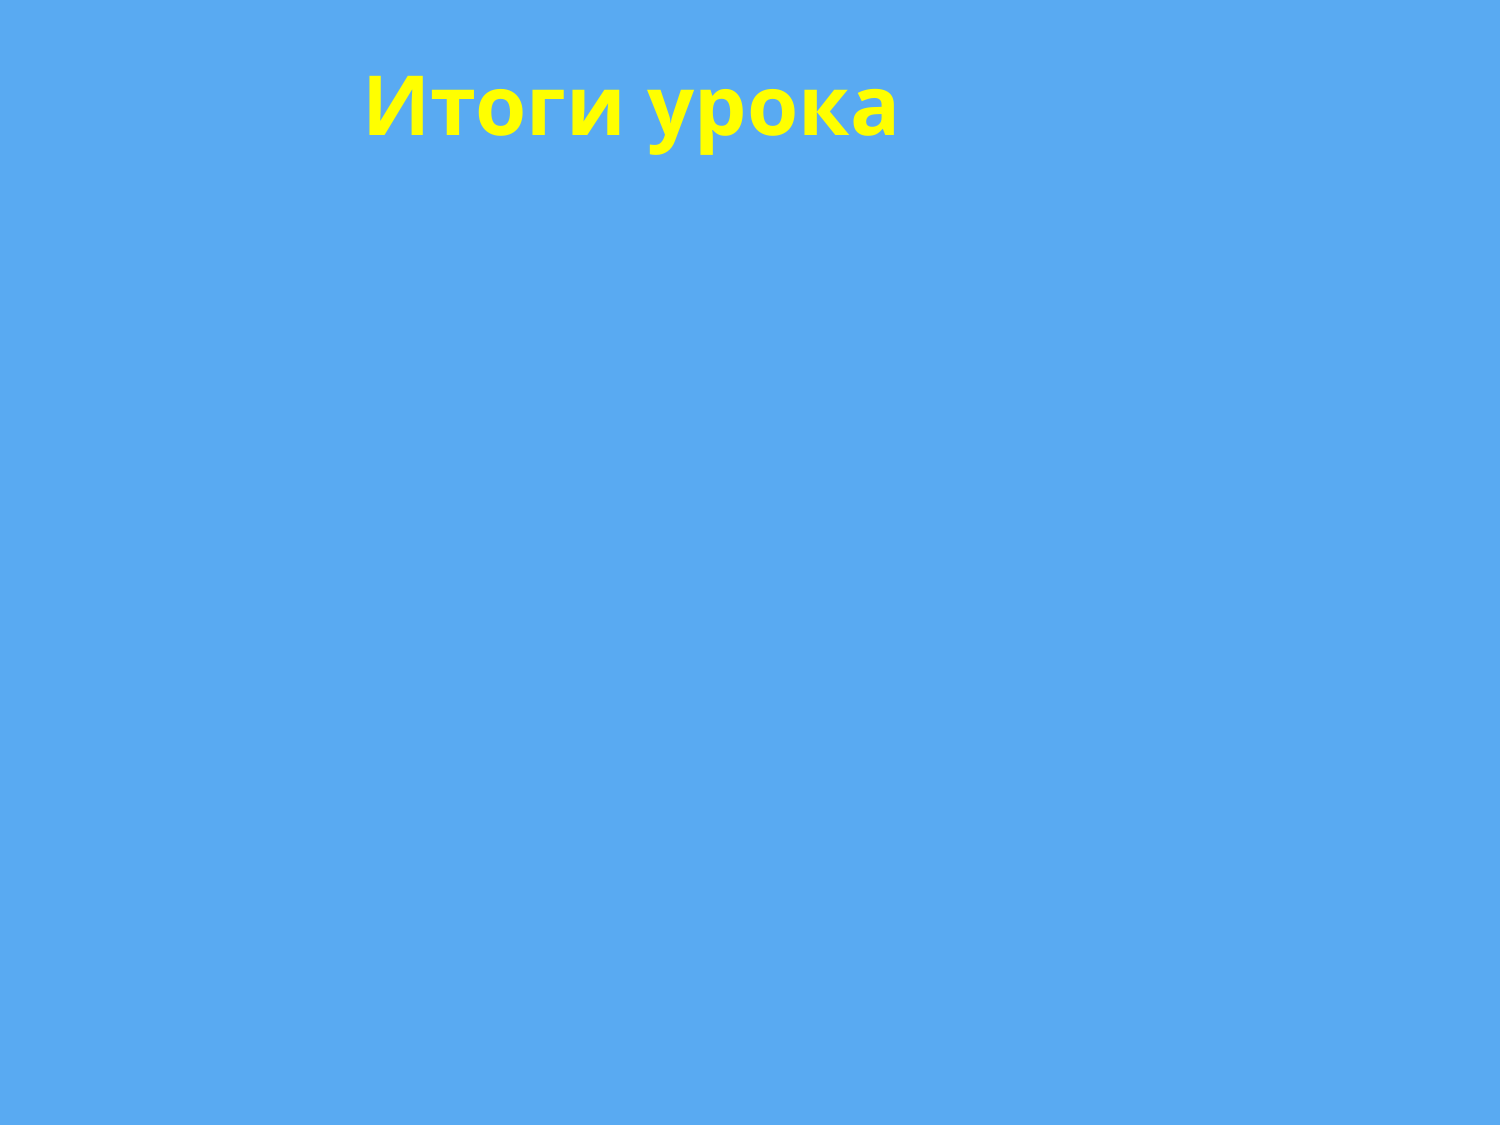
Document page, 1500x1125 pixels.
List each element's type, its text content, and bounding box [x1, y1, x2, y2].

title Итоги урока [75, 52, 1263, 153]
